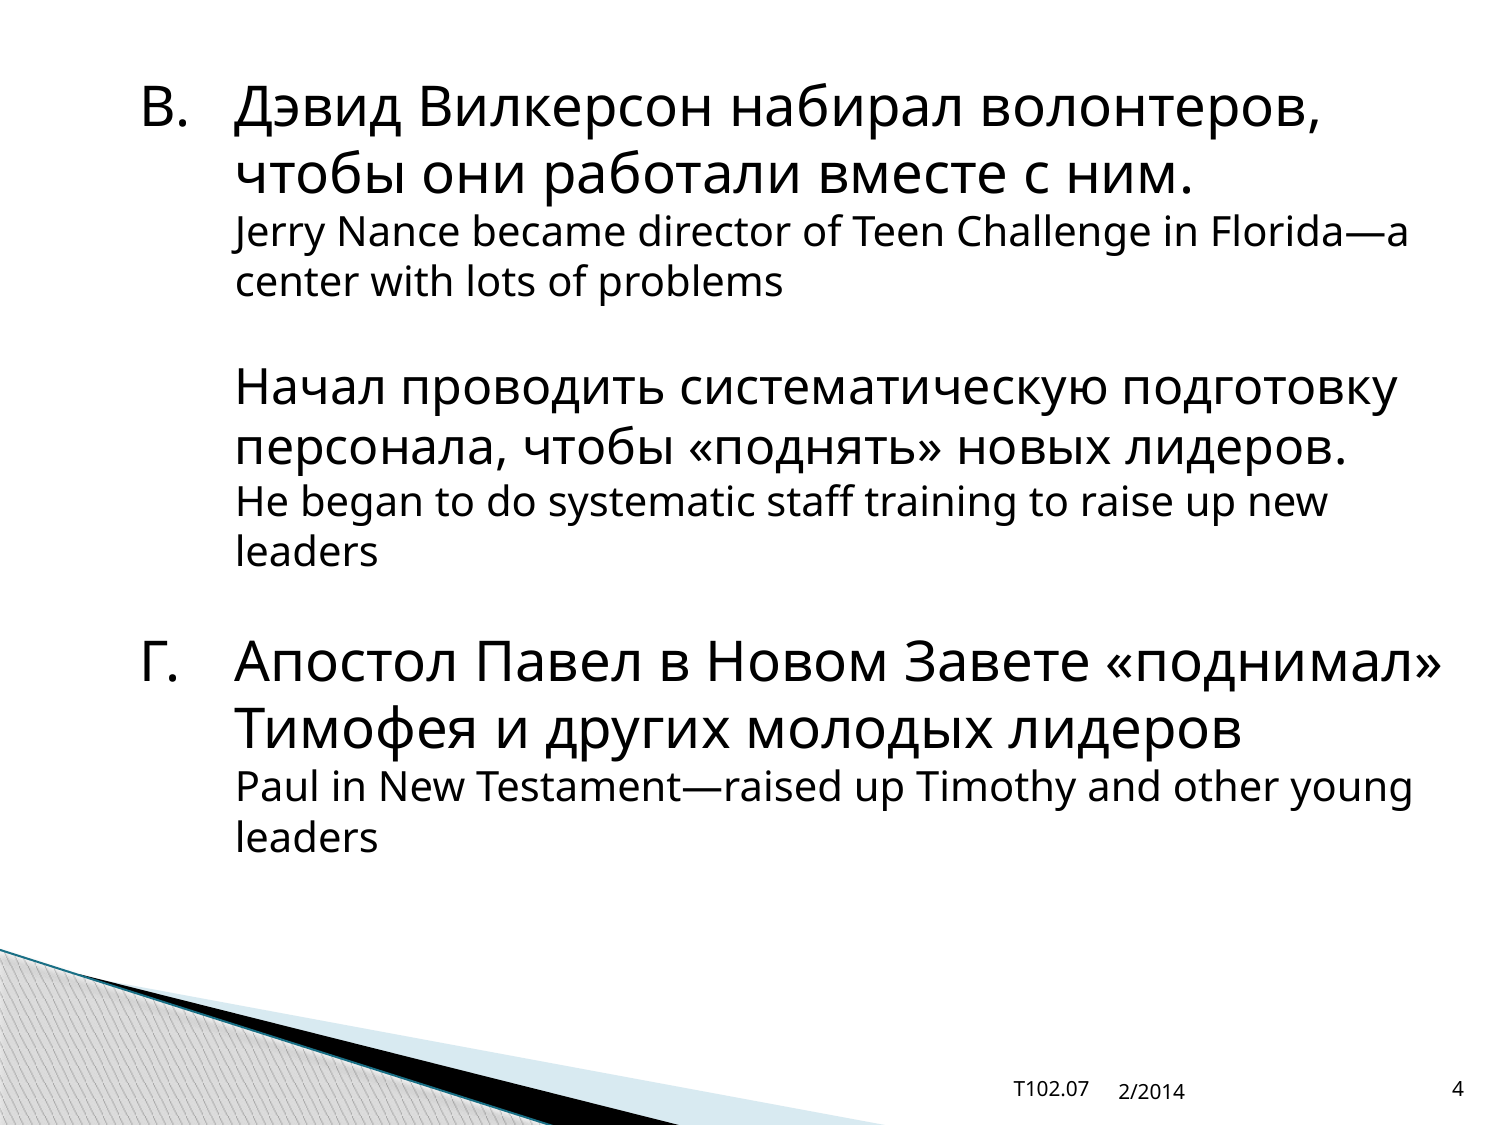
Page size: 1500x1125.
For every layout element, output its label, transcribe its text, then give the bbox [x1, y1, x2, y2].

list B. Дэвид Вилкерсон набирал волонтеров, чтобы они работали вместе с ним. Jerry Nance became director of Teen Challenge in Florida—a center with lots of problems Начал проводить систематическую подготовку персонала, чтобы «поднять» новых лидеров. He began to do systematic staff training to raise up new leaders Г. Апостол Павел в Новом Завете «поднимал» Тимофея и других молодых лидеров Paul in New Testament—raised up Timothy and other young leaders [125, 62, 1475, 1050]
slide_number 4 [1418, 1051, 1479, 1112]
slide_number 2/2014 [1105, 1051, 1418, 1112]
footer T102.07 [718, 1051, 1105, 1112]
